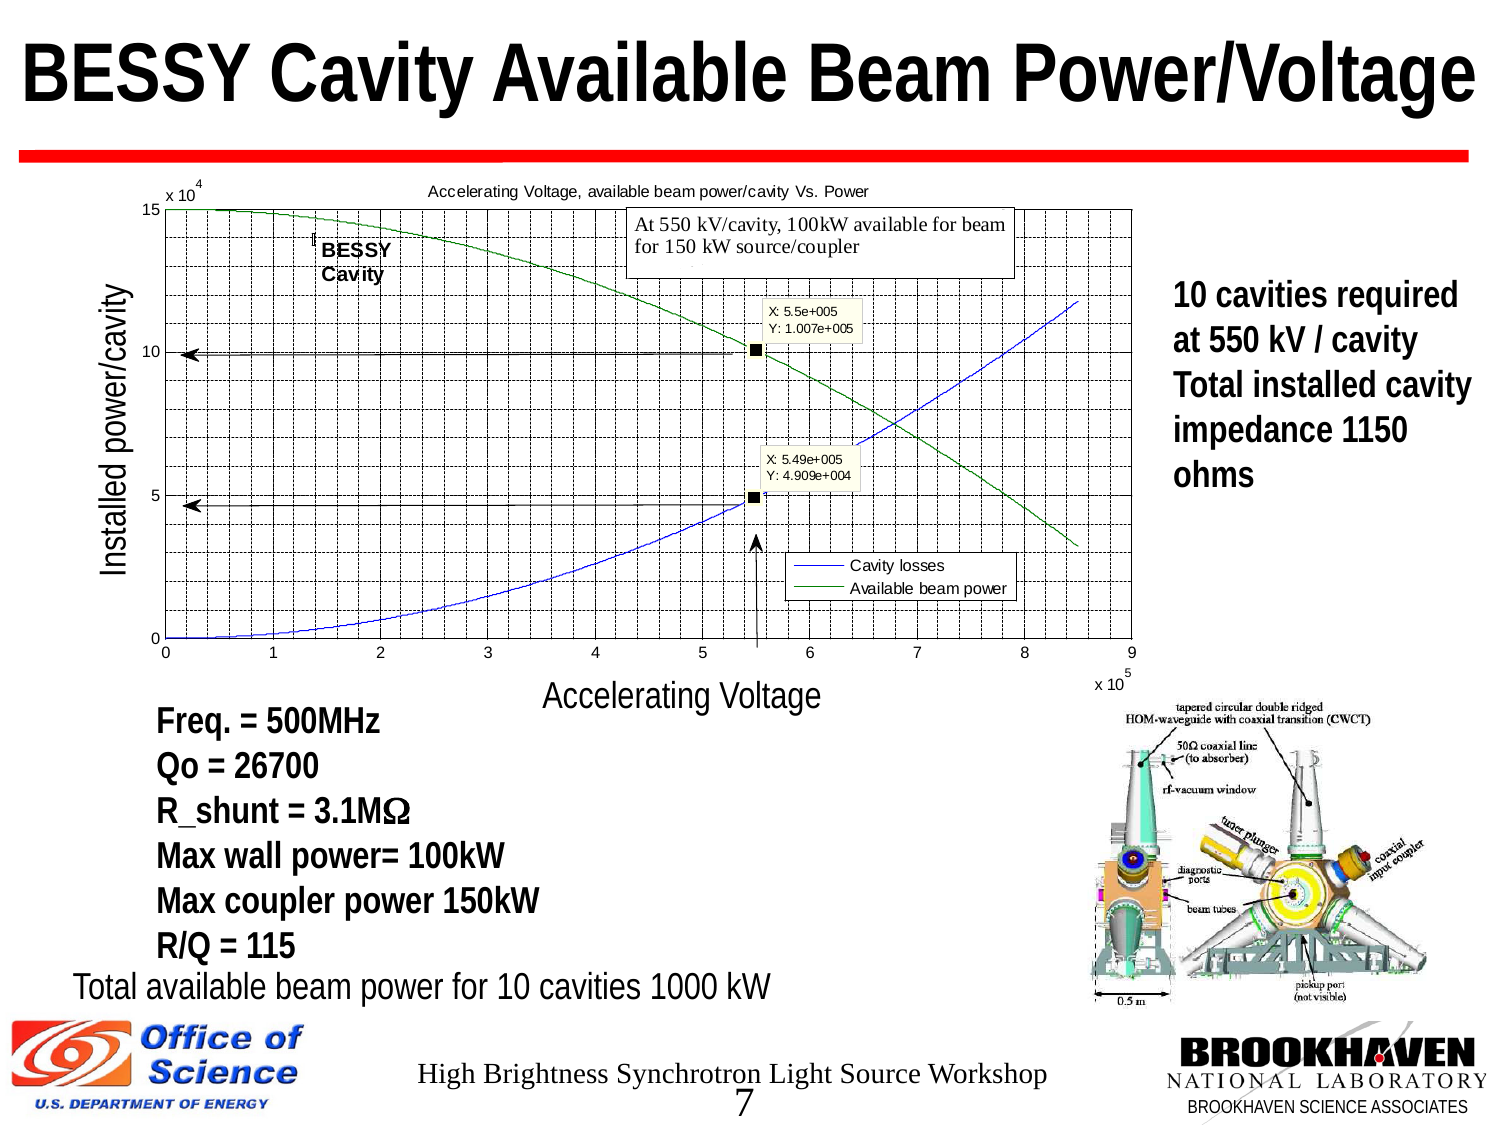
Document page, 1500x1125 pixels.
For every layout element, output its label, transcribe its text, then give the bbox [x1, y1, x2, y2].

text_box 10 cavities required at 550 kV / cavity Total installed cavity impedance 1150 ohms [1257, 262, 1495, 502]
picture [3, 163, 1456, 1021]
text_box Freq. = 500MHz Qo = 26700 R_shunt = 3.1M Max wall power= 100kW Max coupler power 150kW R/Q = 115 [141, 723, 555, 955]
title BESSY Cavity Available Beam Power/Voltage [0, 0, 1500, 149]
picture [0, 1002, 314, 1125]
footer High Brightness Synchrotron Light Source Workshop [375, 1046, 1092, 1125]
text_box Total available beam power for 10 cavities 1000 kW [57, 955, 786, 1015]
